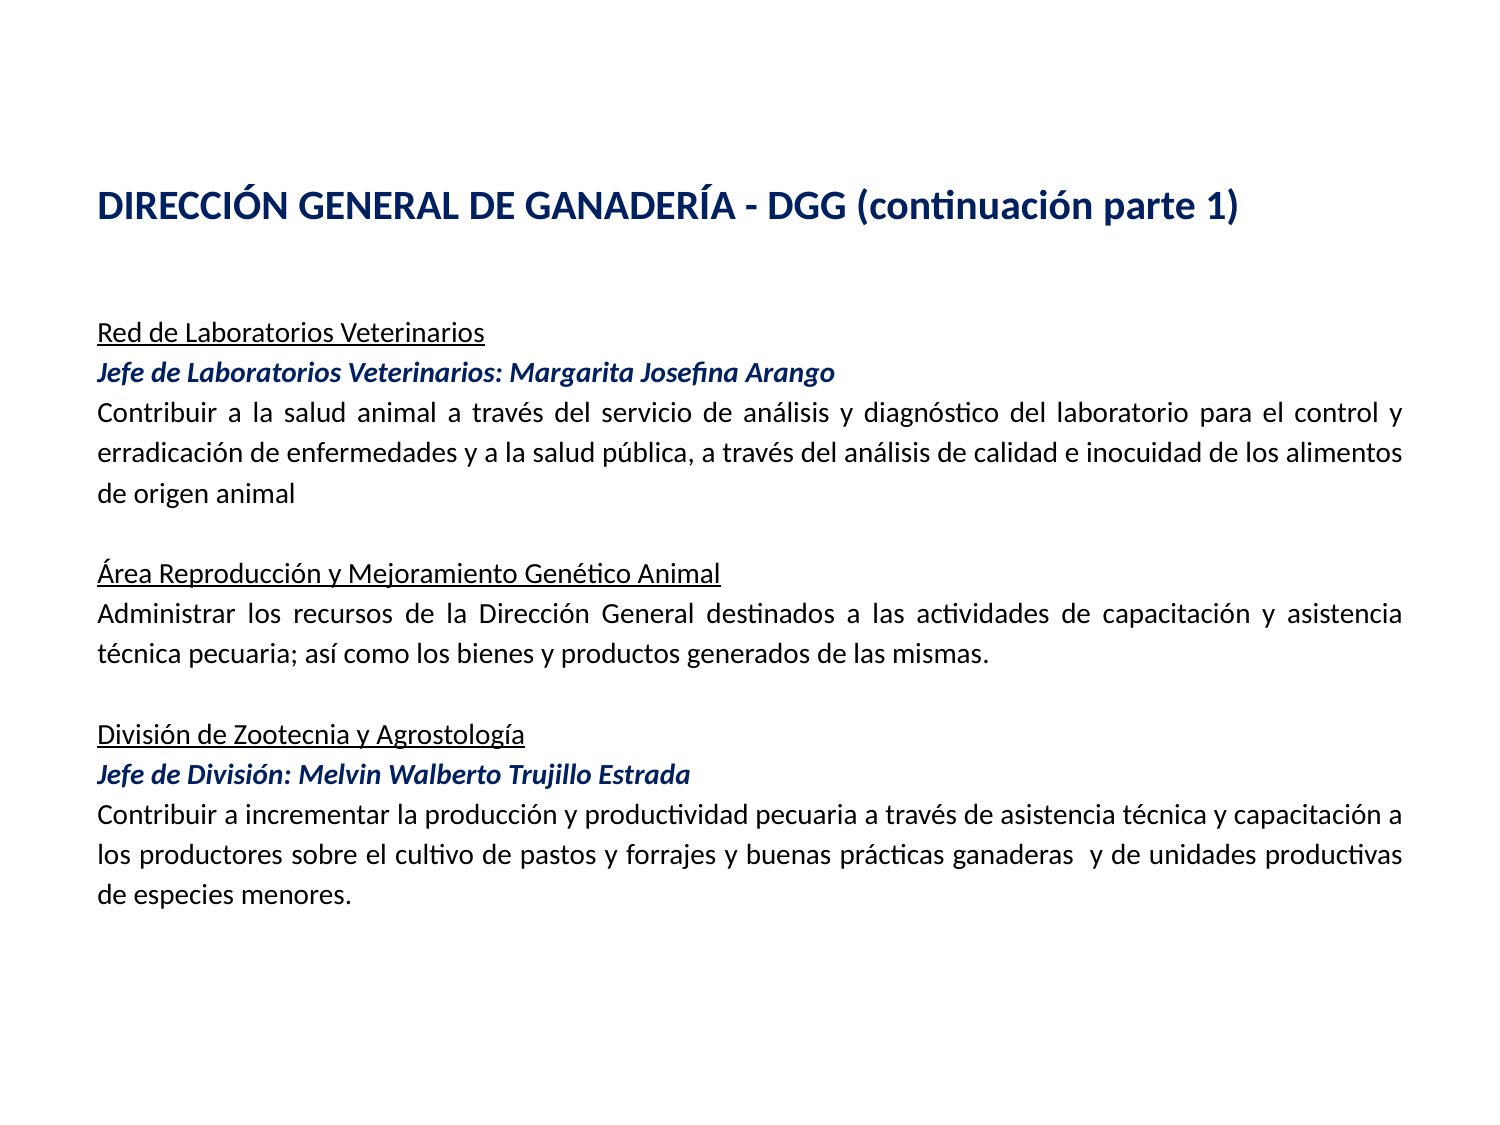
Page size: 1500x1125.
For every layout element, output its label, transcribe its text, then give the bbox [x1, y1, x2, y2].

text_box DIRECCIÓN GENERAL DE GANADERÍA - DGG (continuación parte 1) Red de Laboratorios Veterinarios Jefe de Laboratorios Veterinarios: Margarita Josefina Arango Contribuir a la salud animal a través del servicio de análisis y diagnóstico del laboratorio para el control y erradicación de enfermedades y a la salud pública, a través del análisis de calidad e inocuidad de los alimentos de origen animal Área Reproducción y Mejoramiento Genético Animal Administrar los recursos de la Dirección General destinados a las actividades de capacitación y asistencia técnica pecuaria; así como los bienes y productos generados de las mismas. División de Zootecnia y Agrostología Jefe de División: Melvin Walberto Trujillo Estrada Contribuir a incrementar la producción y productividad pecuaria a través de asistencia técnica y capacitación a los productores sobre el cultivo de pastos y forrajes y buenas prácticas ganaderas y de unidades productivas de especies menores. [82, 162, 1418, 918]
